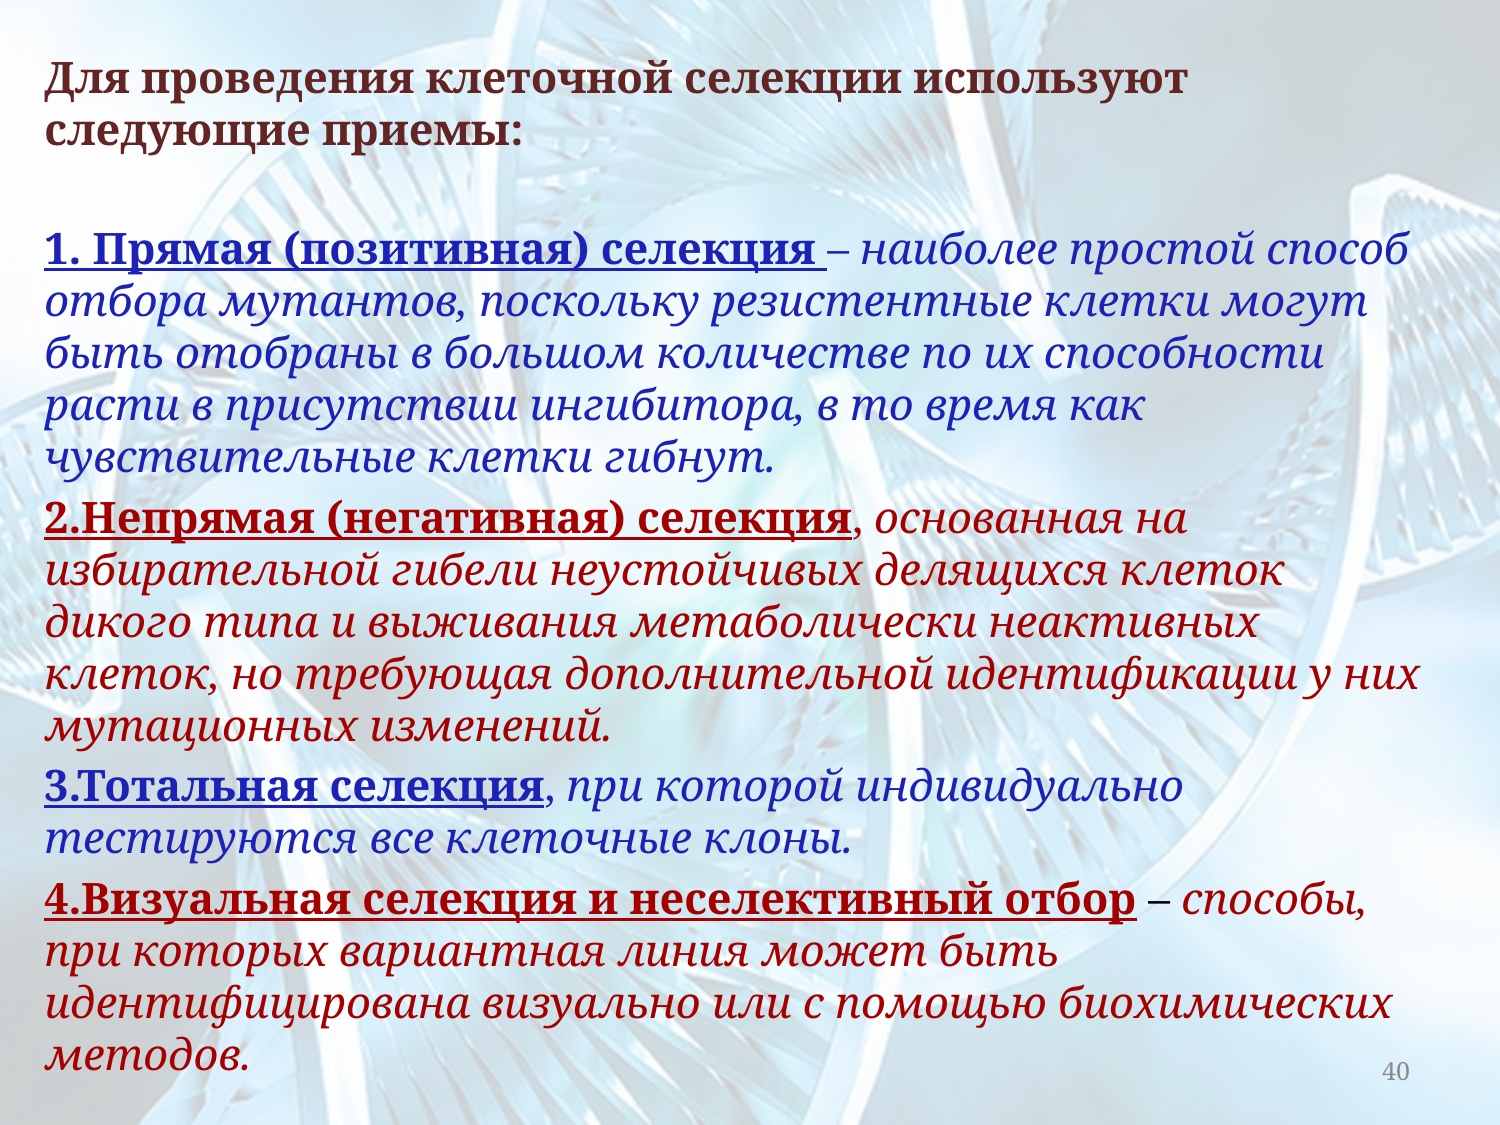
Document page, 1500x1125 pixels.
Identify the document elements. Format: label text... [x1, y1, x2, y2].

list Для проведения клеточной селекции используют следующие приемы: 1. Прямая (позитивная) селекция – наиболее простой способ отбора мутантов, поскольку резистентные клетки могут быть отобраны в большом количестве по их способности расти в присутствии ингибитора, в то время как чувствительные клетки гибнут. 2.Непрямая (негативная) селекция, основанная на избирательной гибели неустойчивых делящихся клеток дикого типа и выживания метаболически неактивных клеток, но требующая дополнительной идентификации у них мутационных изменений. 3.Тотальная селекция, при которой индивидуально тестируются все клеточные клоны. 4.Визуальная селекция и неселективный отбор – способы, при которых вариантная линия может быть идентифицирована визуально или с помощью биохимических методов. [29, 42, 1459, 1094]
slide_number 40 [1074, 1042, 1425, 1103]
